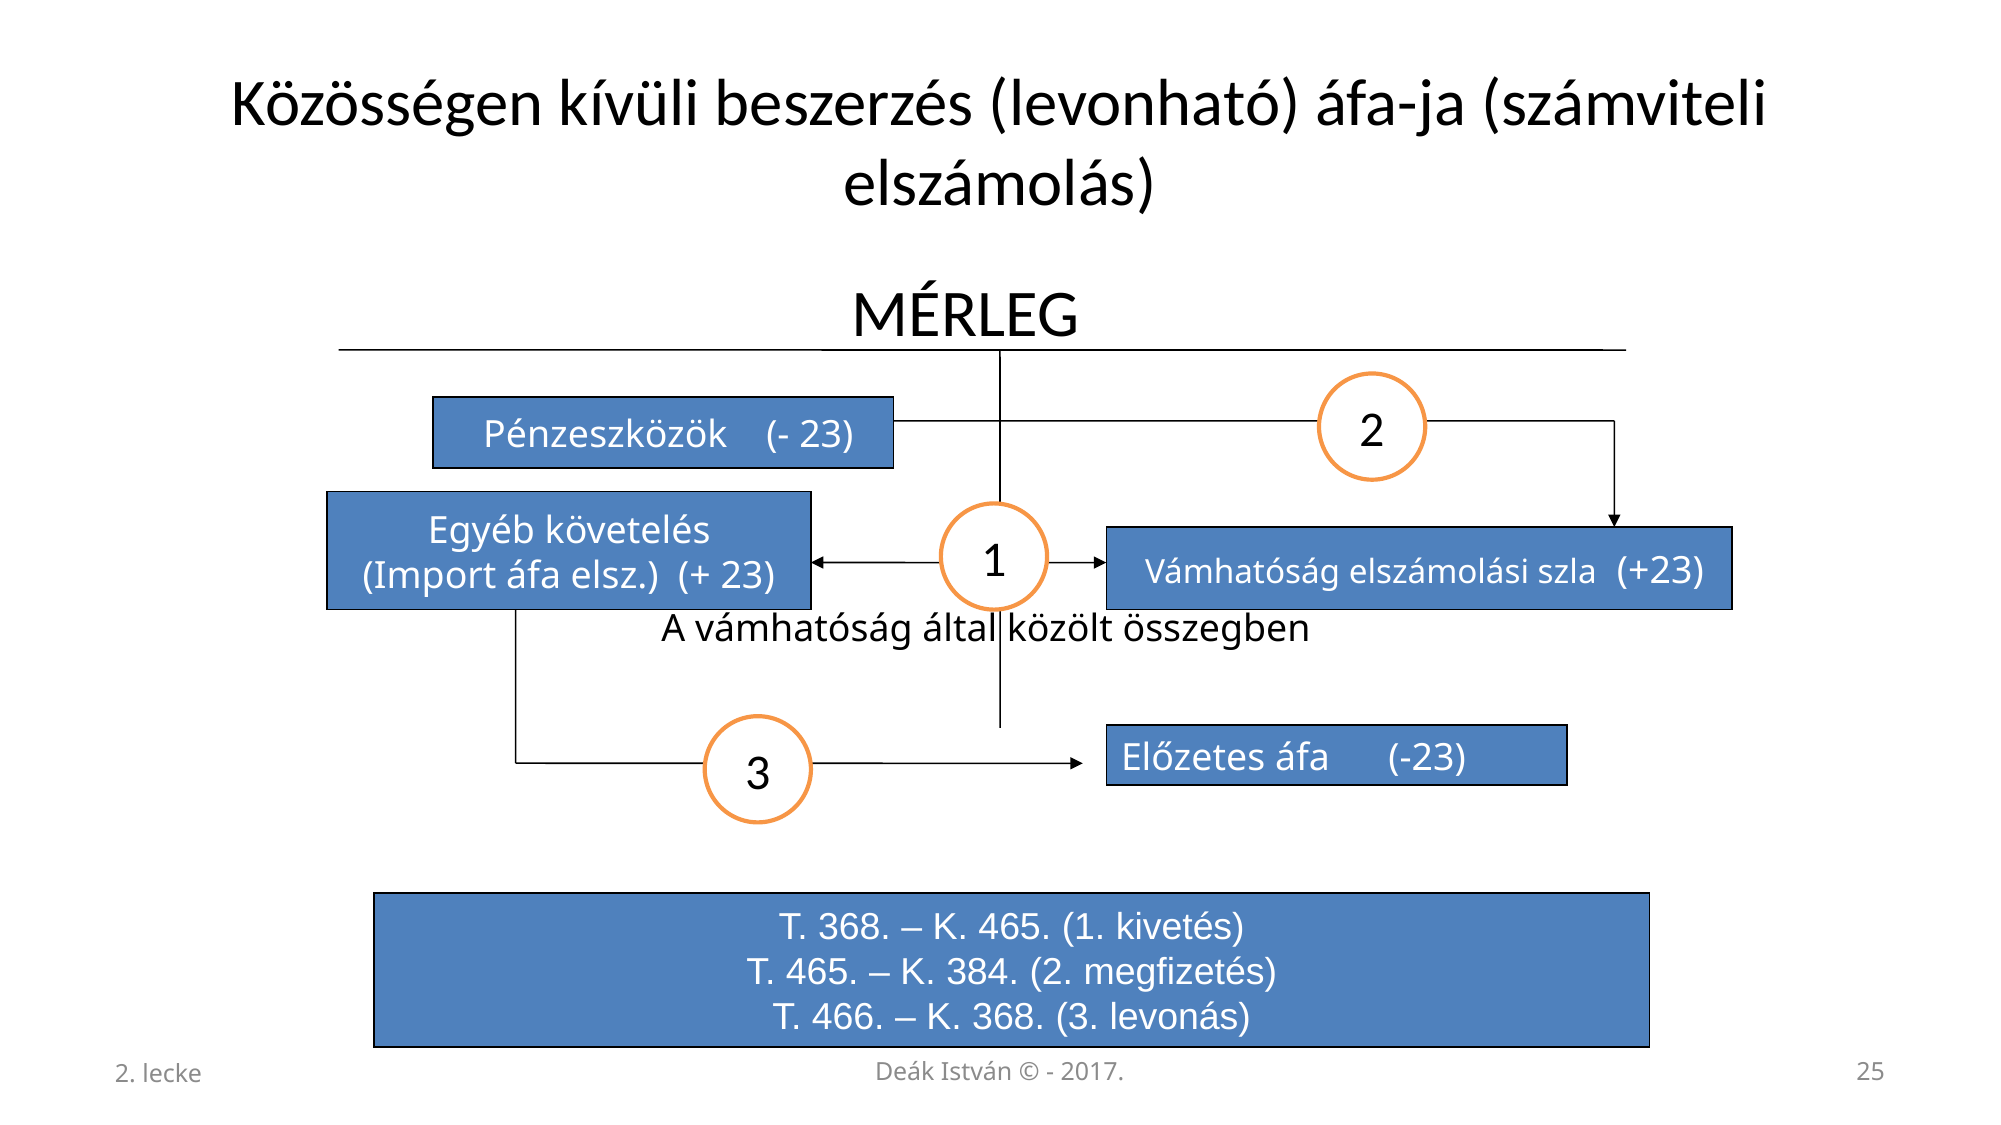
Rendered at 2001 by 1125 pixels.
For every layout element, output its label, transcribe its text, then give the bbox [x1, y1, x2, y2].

text_box 2 [1316, 371, 1428, 482]
text_box [1049, 556, 1107, 569]
text_box [813, 757, 1083, 770]
text_box 3 [702, 714, 814, 825]
list MÉRLEG [99, 262, 1900, 1005]
title Közösségen kívüli beszerzés (levonható) áfa-ja (számviteli elszámolás) [99, 45, 1900, 233]
text_box 1 [938, 501, 1050, 612]
text_box A vámhatóság által közölt összegben [646, 596, 1327, 657]
text_box Egyéb követelés (Import áfa elsz.) (+ 23) [326, 491, 812, 610]
text_box T. 368. – K. 465. (1. kivetés) T. 465. – K. 384. (2. megfizetés) T. 466. – K. 368. (3. levonás) [373, 893, 1650, 1047]
text_box Előzetes áfa (-23) [1106, 725, 1567, 785]
slide_number 25 [1433, 1042, 1900, 1103]
text_box Vámhatóság elszámolási szla (+23) [1106, 526, 1733, 610]
footer Deák István © - 2017. [683, 1047, 1317, 1103]
text_box Pénzeszközök (- 23) [433, 397, 894, 468]
text_box [1608, 420, 1621, 528]
slide_number 2. lecke [99, 1042, 567, 1103]
text_box [810, 556, 939, 569]
